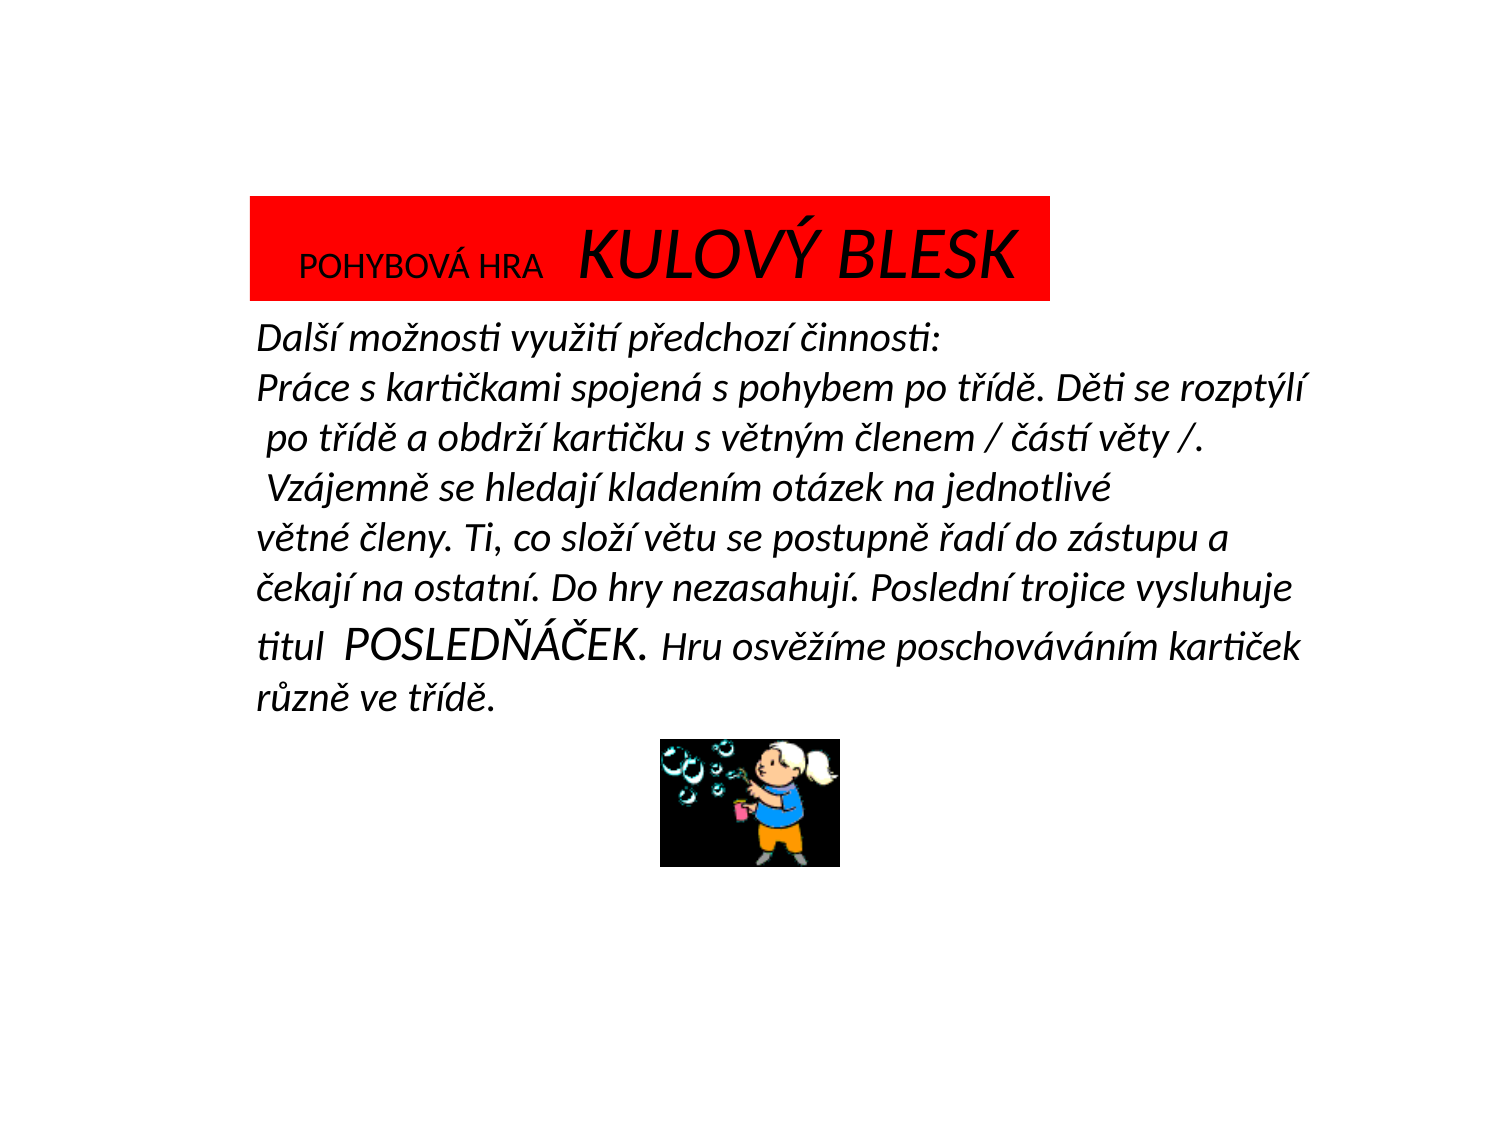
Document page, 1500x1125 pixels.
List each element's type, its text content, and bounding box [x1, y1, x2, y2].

picture [659, 739, 841, 867]
text_box POHYBOVÁ HRA KULOVÝ BLESK [249, 196, 1050, 301]
text_box Další možnosti využití předchozí činnosti: Práce s kartičkami spojená s pohybem po třídě. Děti se rozptýlí po třídě a obdrží kartičku s větným členem / částí věty /. Vzájemně se hledají kladením otázek na jednotlivé větné členy. Ti, co složí větu se postupně řadí do zástupu a čekají na ostatní. Do hry nezasahují. Poslední trojice vysluhuje titul POSLEDŇÁČEK. Hru osvěžíme poschováváním kartiček různě ve třídě. [241, 302, 1330, 728]
